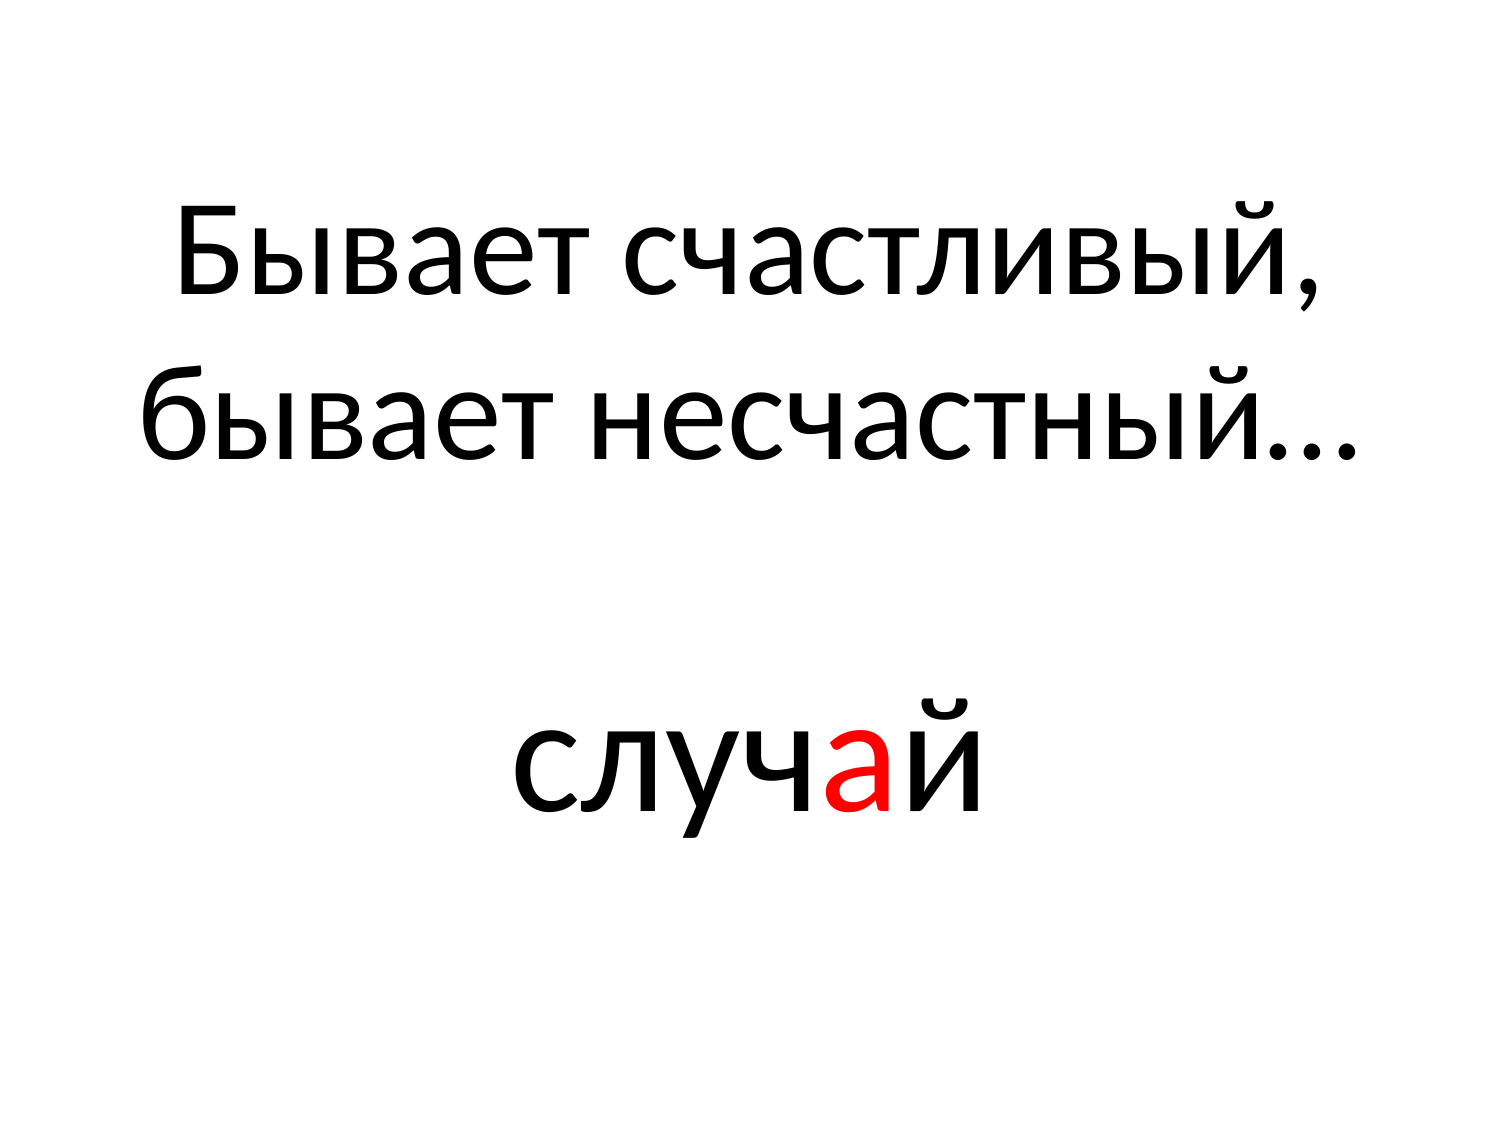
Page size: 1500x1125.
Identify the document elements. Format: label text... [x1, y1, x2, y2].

subtitle случай [225, 637, 1275, 925]
title Бывает счастливый, бывает несчастный… [112, 54, 1388, 591]
